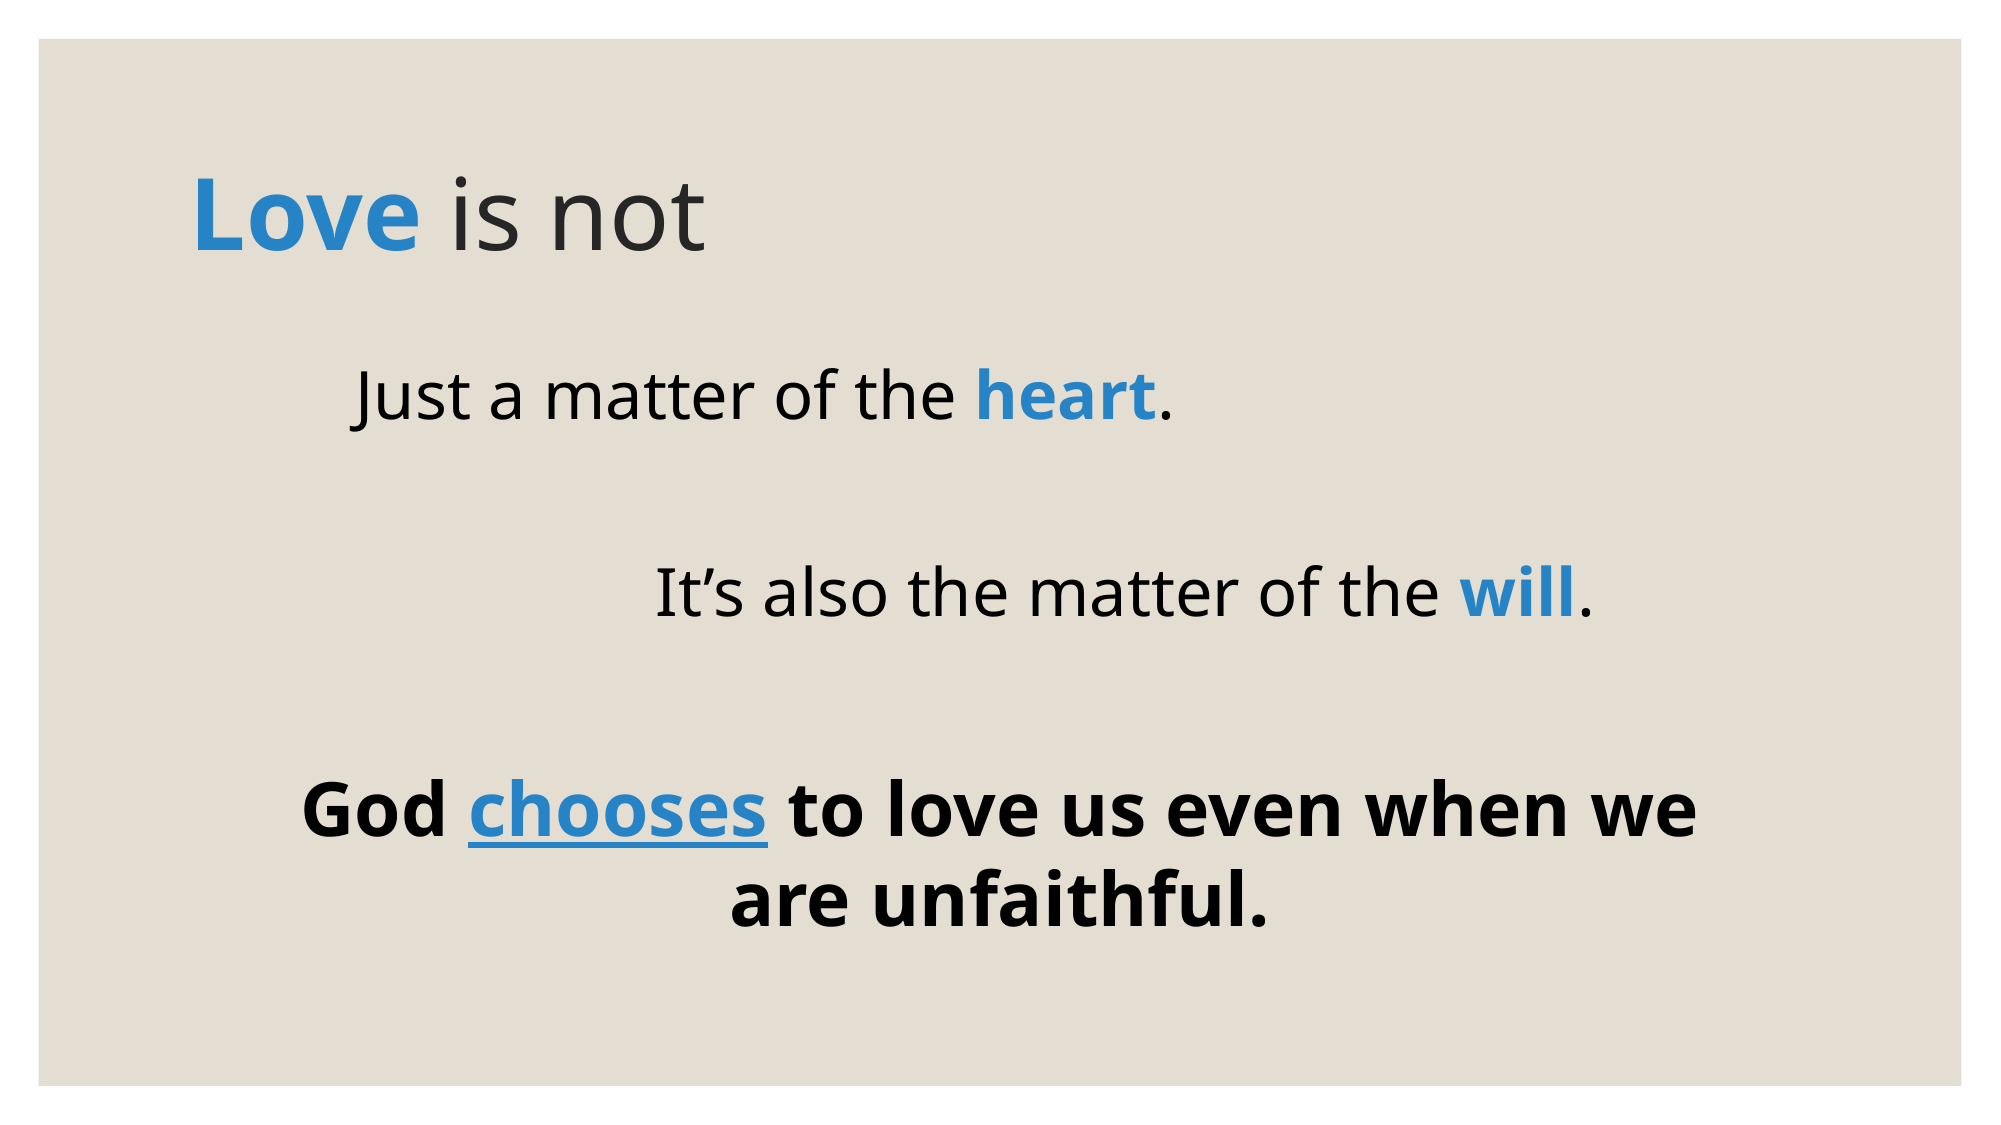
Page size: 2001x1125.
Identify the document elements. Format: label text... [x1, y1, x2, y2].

title Love is not [174, 105, 1825, 331]
list Just a matter of the heart. It’s also the matter of the will. [340, 345, 1825, 699]
text_box God chooses to love us even when we are unfaithful. [239, 754, 1761, 949]
